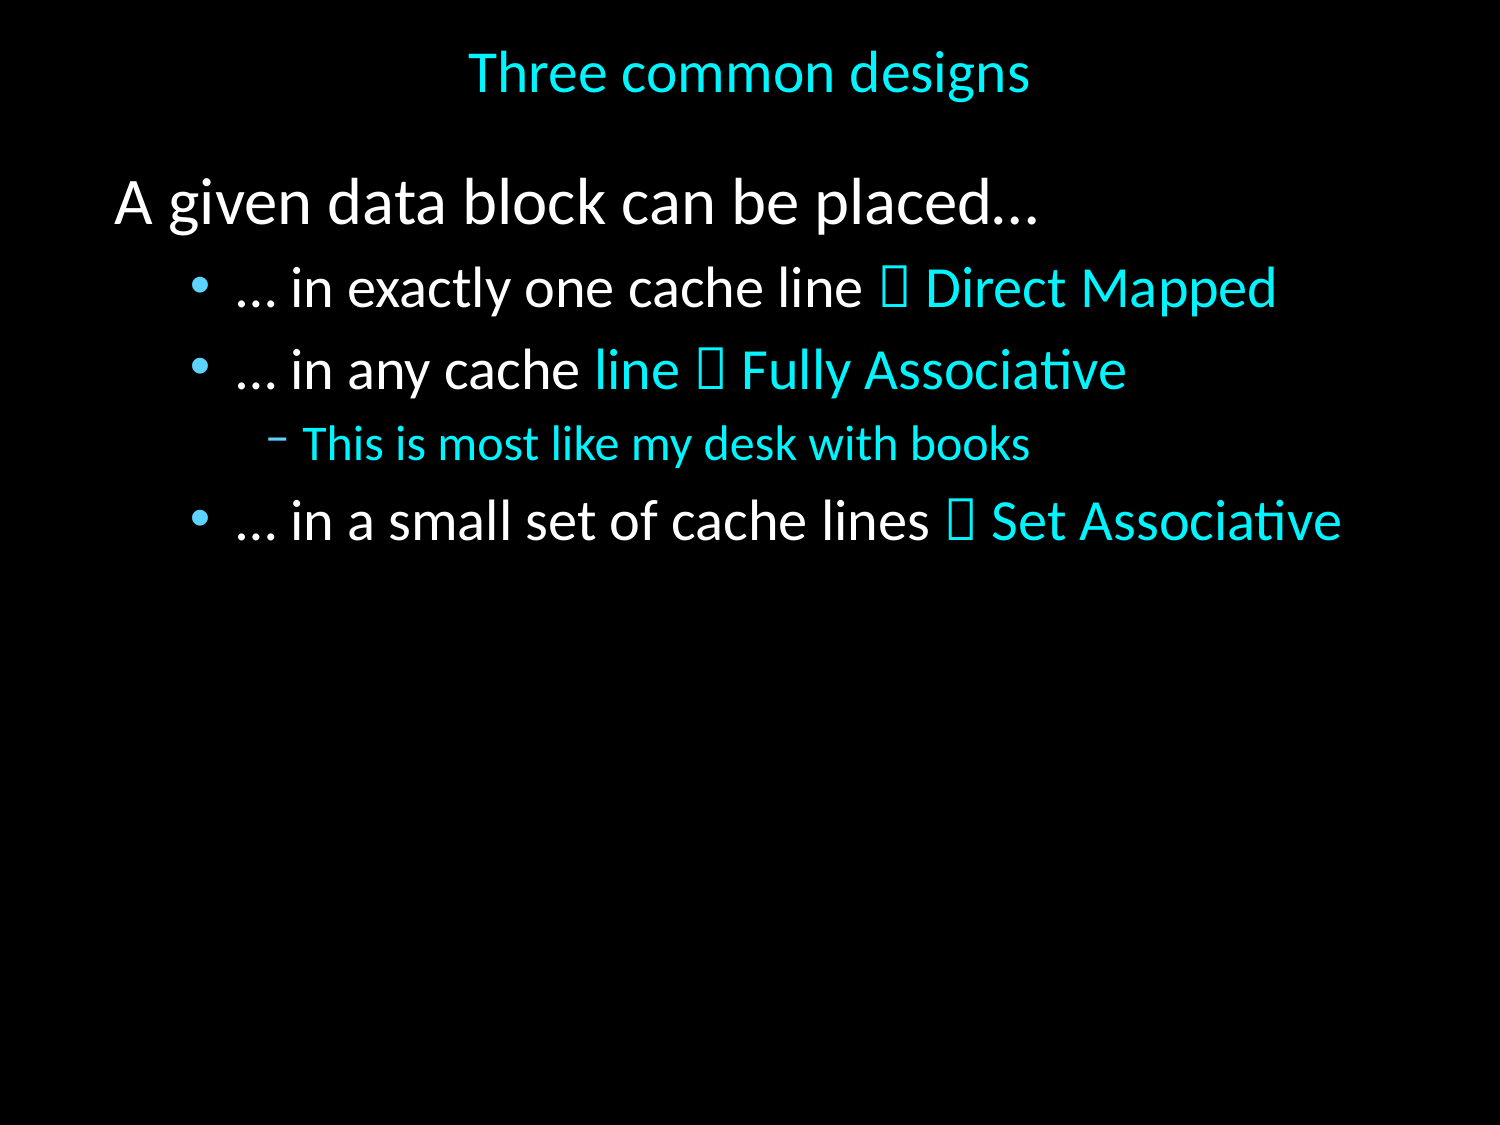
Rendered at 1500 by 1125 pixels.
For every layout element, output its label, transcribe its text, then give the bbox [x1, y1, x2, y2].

list A given data block can be placed… … in exactly one cache line  Direct Mapped … in any cache line  Fully Associative This is most like my desk with books … in a small set of cache lines  Set Associative [99, 149, 1463, 1125]
title Three common designs [37, 24, 1463, 113]
